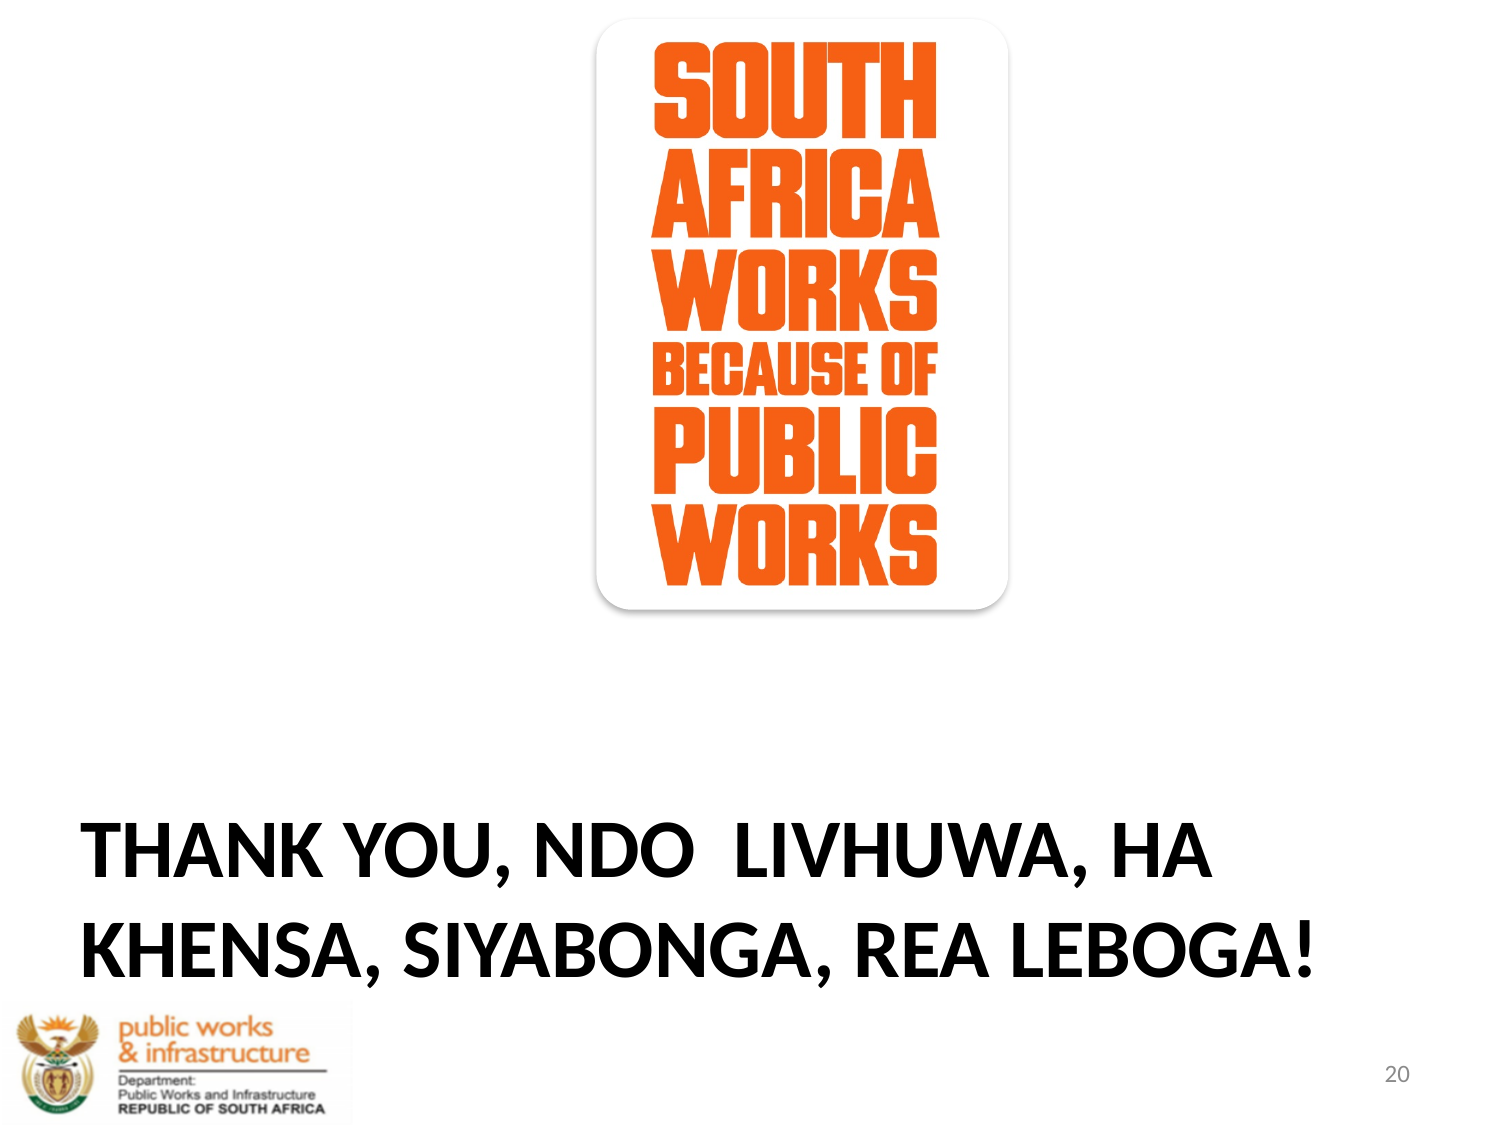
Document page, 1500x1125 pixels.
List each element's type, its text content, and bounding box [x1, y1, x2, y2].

slide_number 20 [1074, 1042, 1425, 1103]
picture [596, 18, 1009, 610]
title Thank you, NDO LiVHUWA, HA KHENSA, SIYABONGA, REA LEBOGA! [64, 786, 1340, 1024]
picture [2, 999, 353, 1125]
